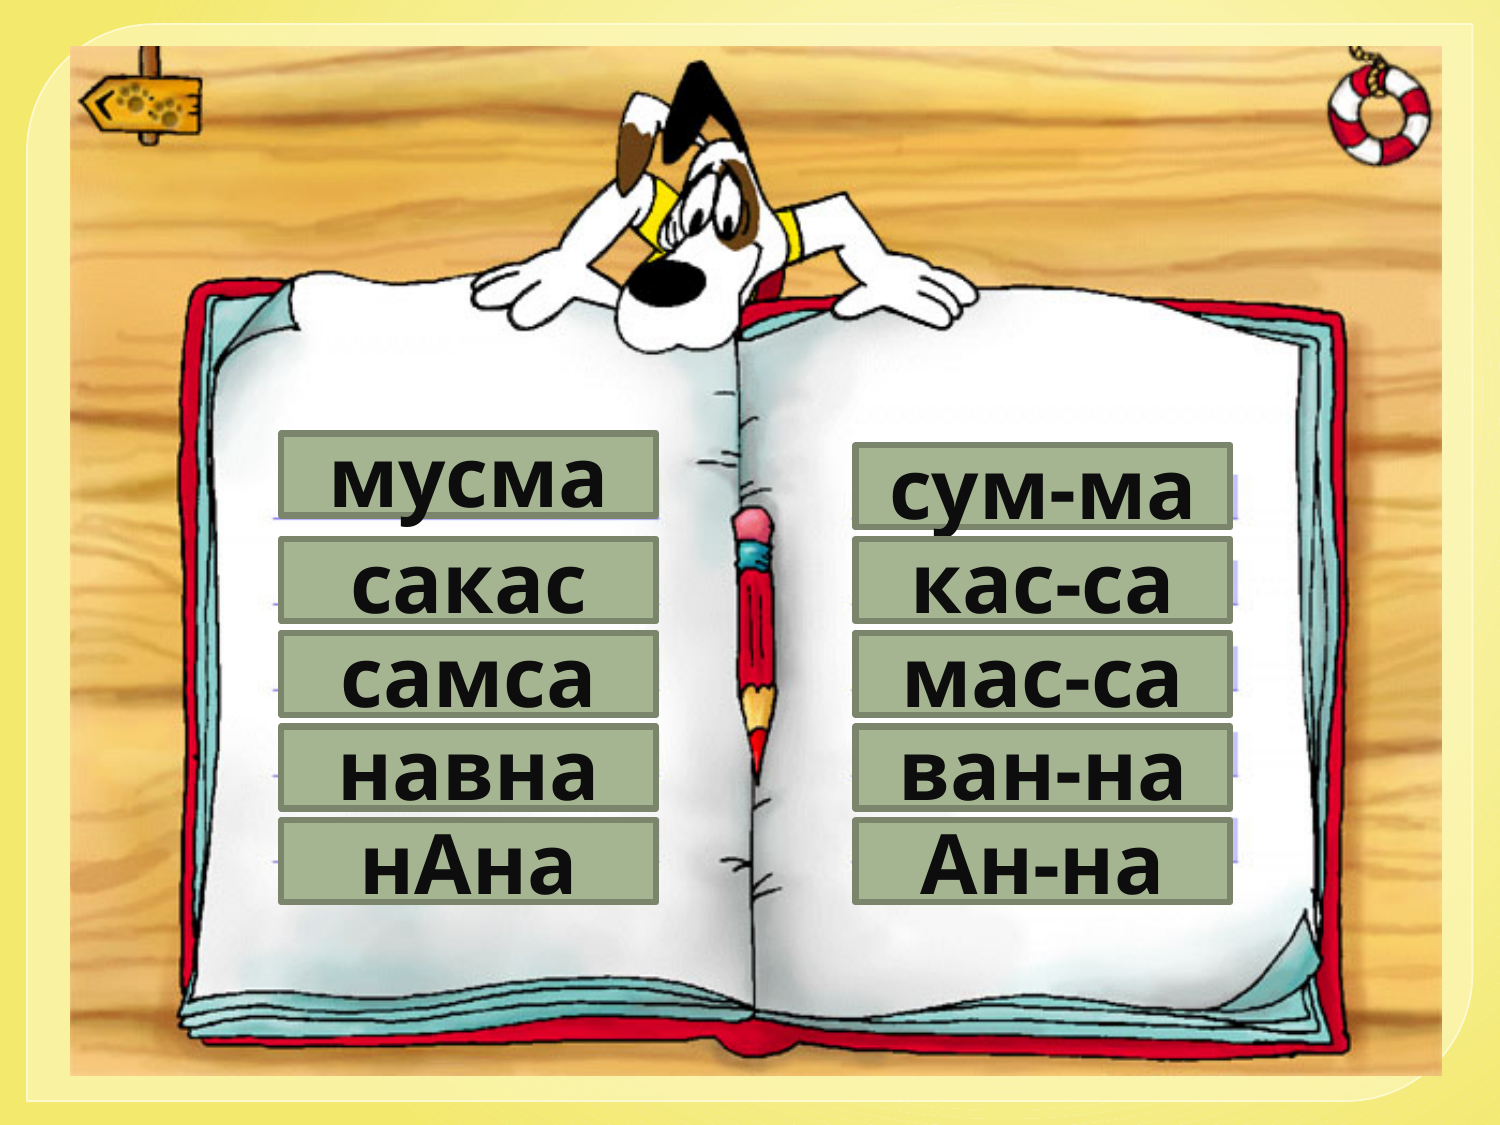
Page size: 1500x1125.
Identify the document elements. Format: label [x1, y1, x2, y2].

picture [70, 46, 1442, 1076]
